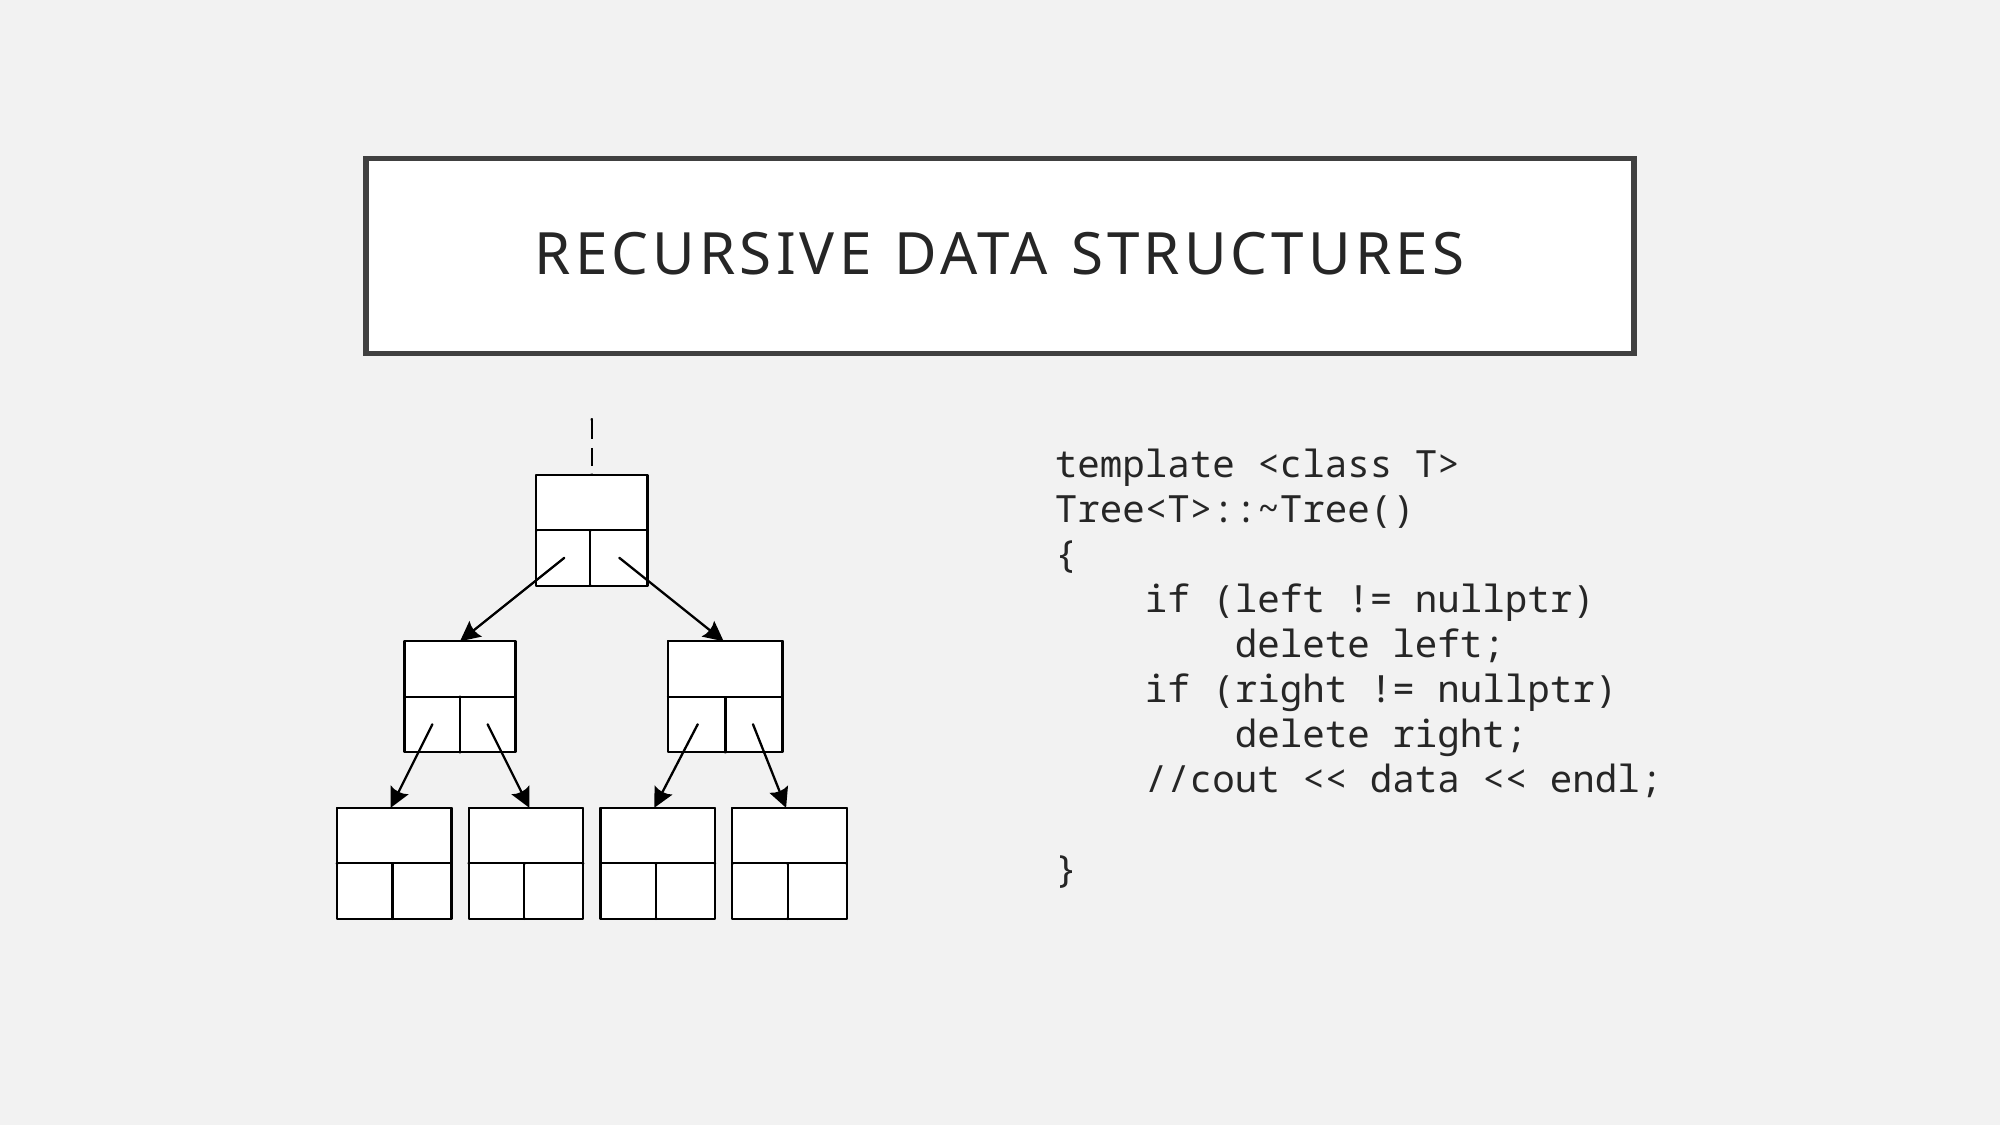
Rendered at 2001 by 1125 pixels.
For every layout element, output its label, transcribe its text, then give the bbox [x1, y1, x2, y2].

list template <class T> Tree<T>::~Tree() { if (left != nullptr) delete left; if (right != nullptr) delete right; //cout << data << endl; } [1039, 432, 1741, 942]
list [331, 413, 850, 923]
title Recursive Data Structures [363, 156, 1637, 356]
